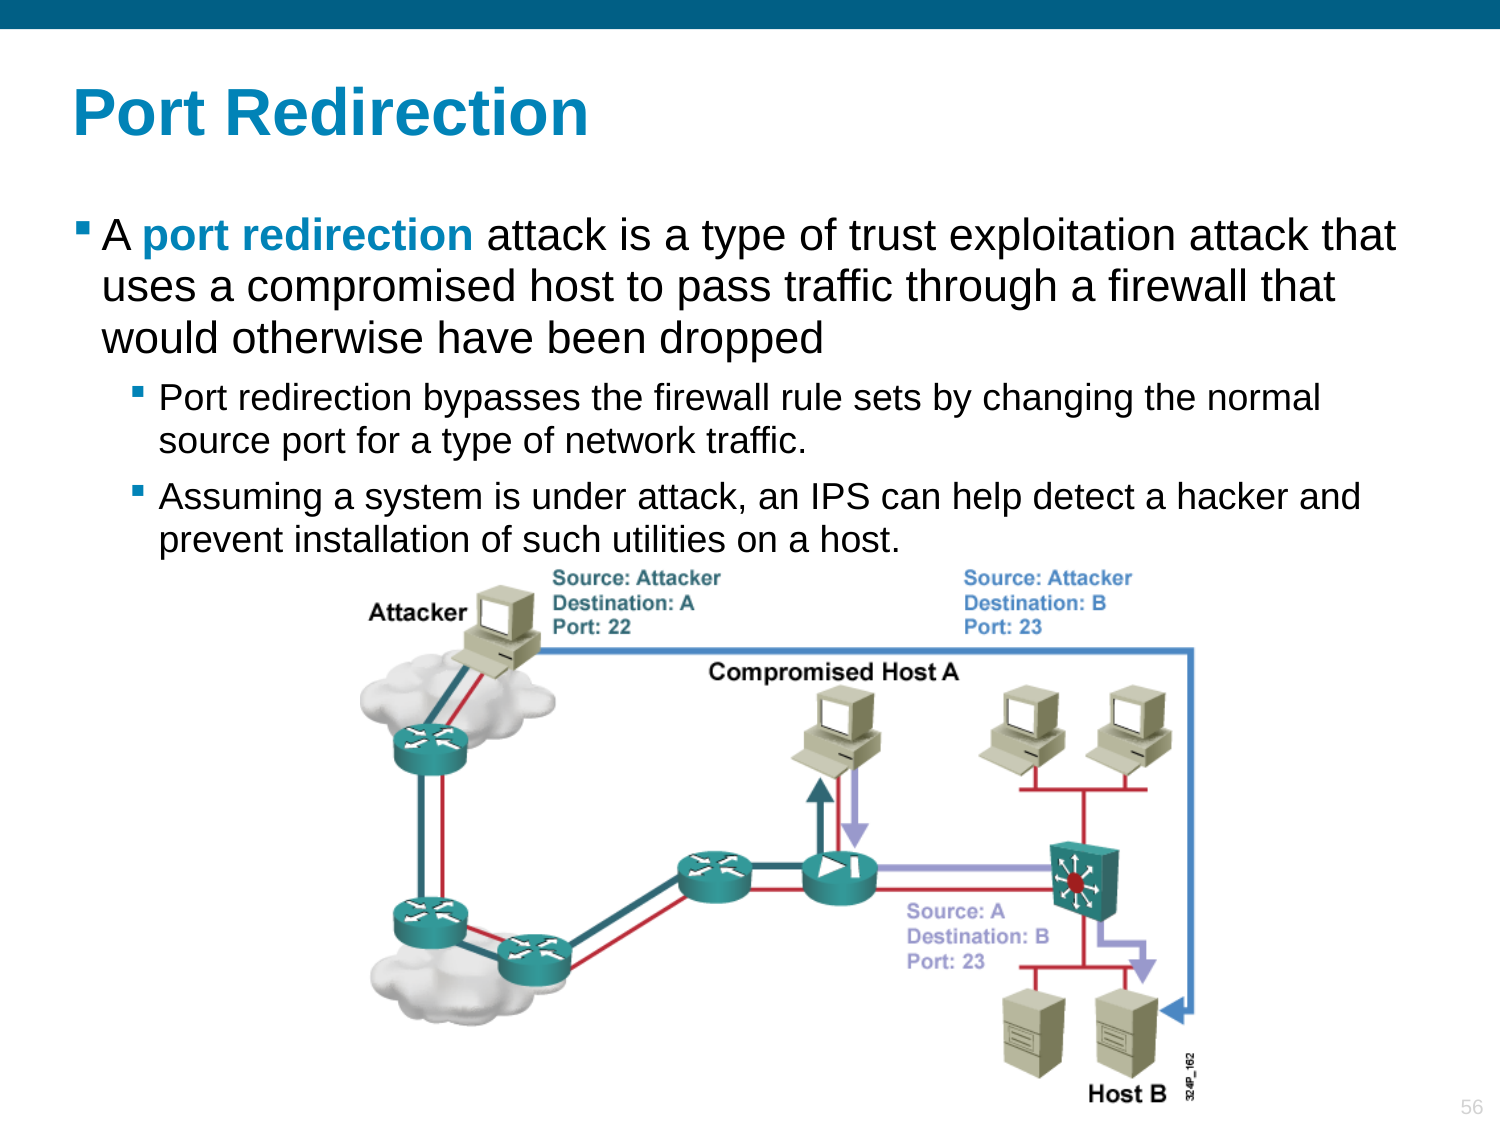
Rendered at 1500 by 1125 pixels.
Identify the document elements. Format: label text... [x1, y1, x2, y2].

list A port redirection attack is a type of trust exploitation attack that uses a compromised host to pass traffic through a firewall that would otherwise have been dropped Port redirection bypasses the firewall rule sets by changing the normal source port for a type of network traffic. Assuming a system is under attack, an IPS can help detect a hacker and prevent installation of such utilities on a host. [58, 202, 1442, 572]
title Port Redirection [58, 54, 1442, 174]
picture [337, 564, 1220, 1113]
